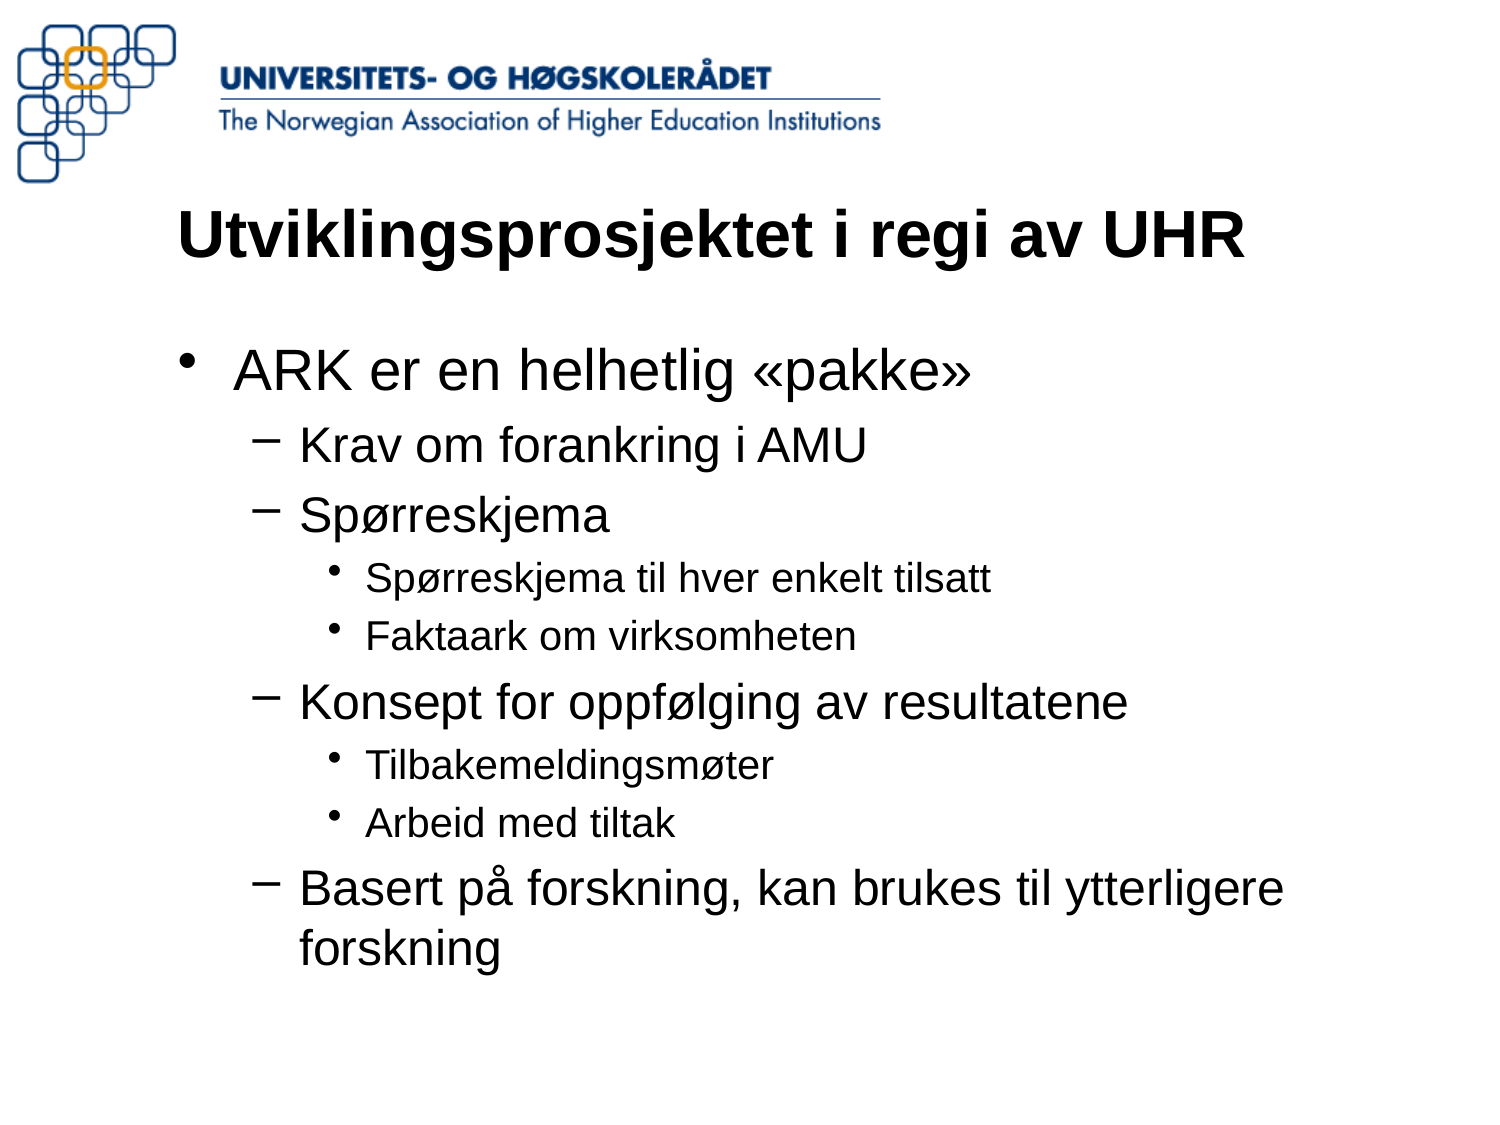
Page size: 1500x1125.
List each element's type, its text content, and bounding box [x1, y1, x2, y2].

picture [17, 18, 885, 192]
title Utviklingsprosjektet i regi av UHR [162, 137, 1426, 324]
list ARK er en helhetlig «pakke» Krav om forankring i AMU Spørreskjema Spørreskjema til hver enkelt tilsatt Faktaark om virksomheten Konsept for oppfølging av resultatene Tilbakemeldingsmøter Arbeid med tiltak Basert på forskning, kan brukes til ytterligere forskning [162, 324, 1426, 1001]
